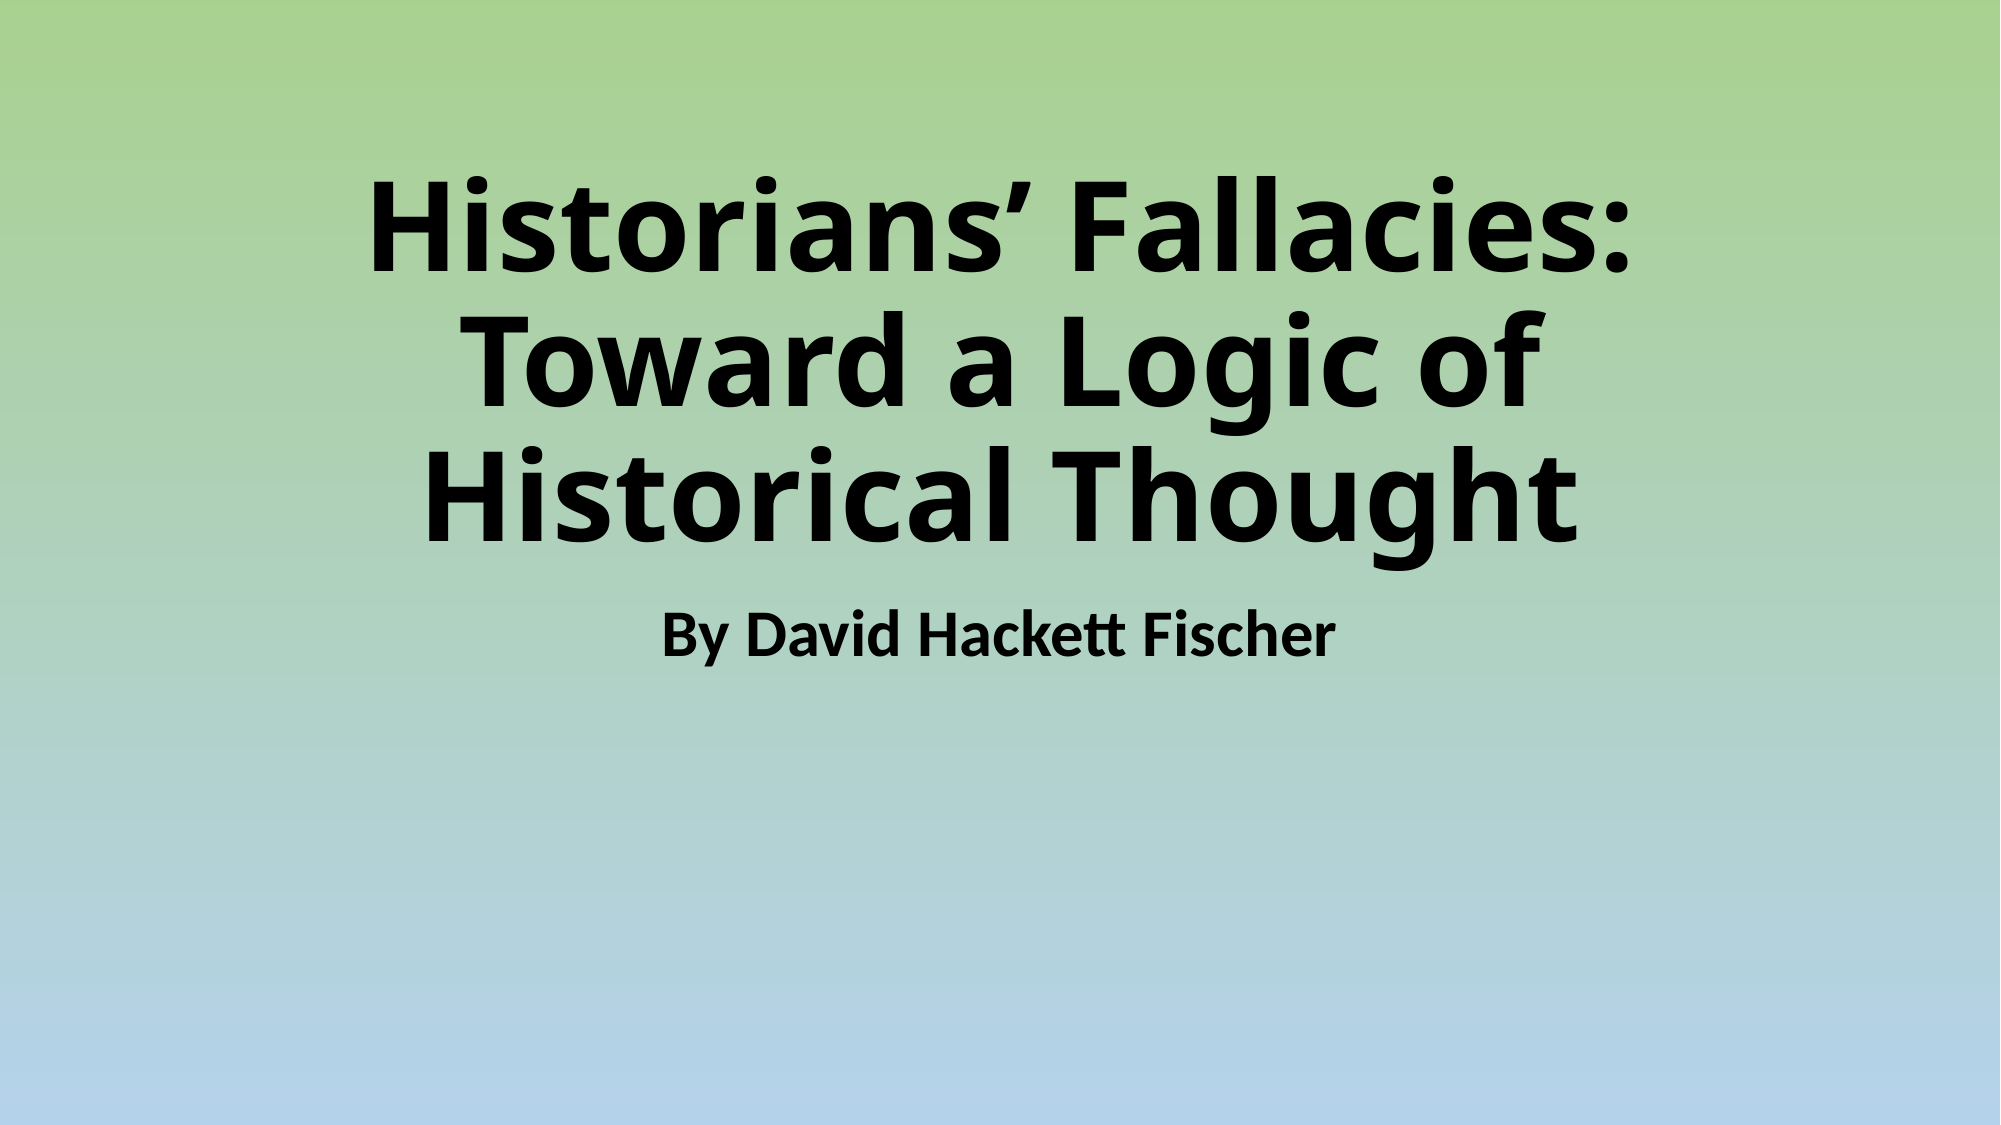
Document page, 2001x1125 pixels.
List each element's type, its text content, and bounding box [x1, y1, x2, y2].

subtitle By David Hackett Fischer [249, 590, 1750, 863]
title Historians’ Fallacies: Toward a Logic of Historical Thought [249, 184, 1750, 576]
